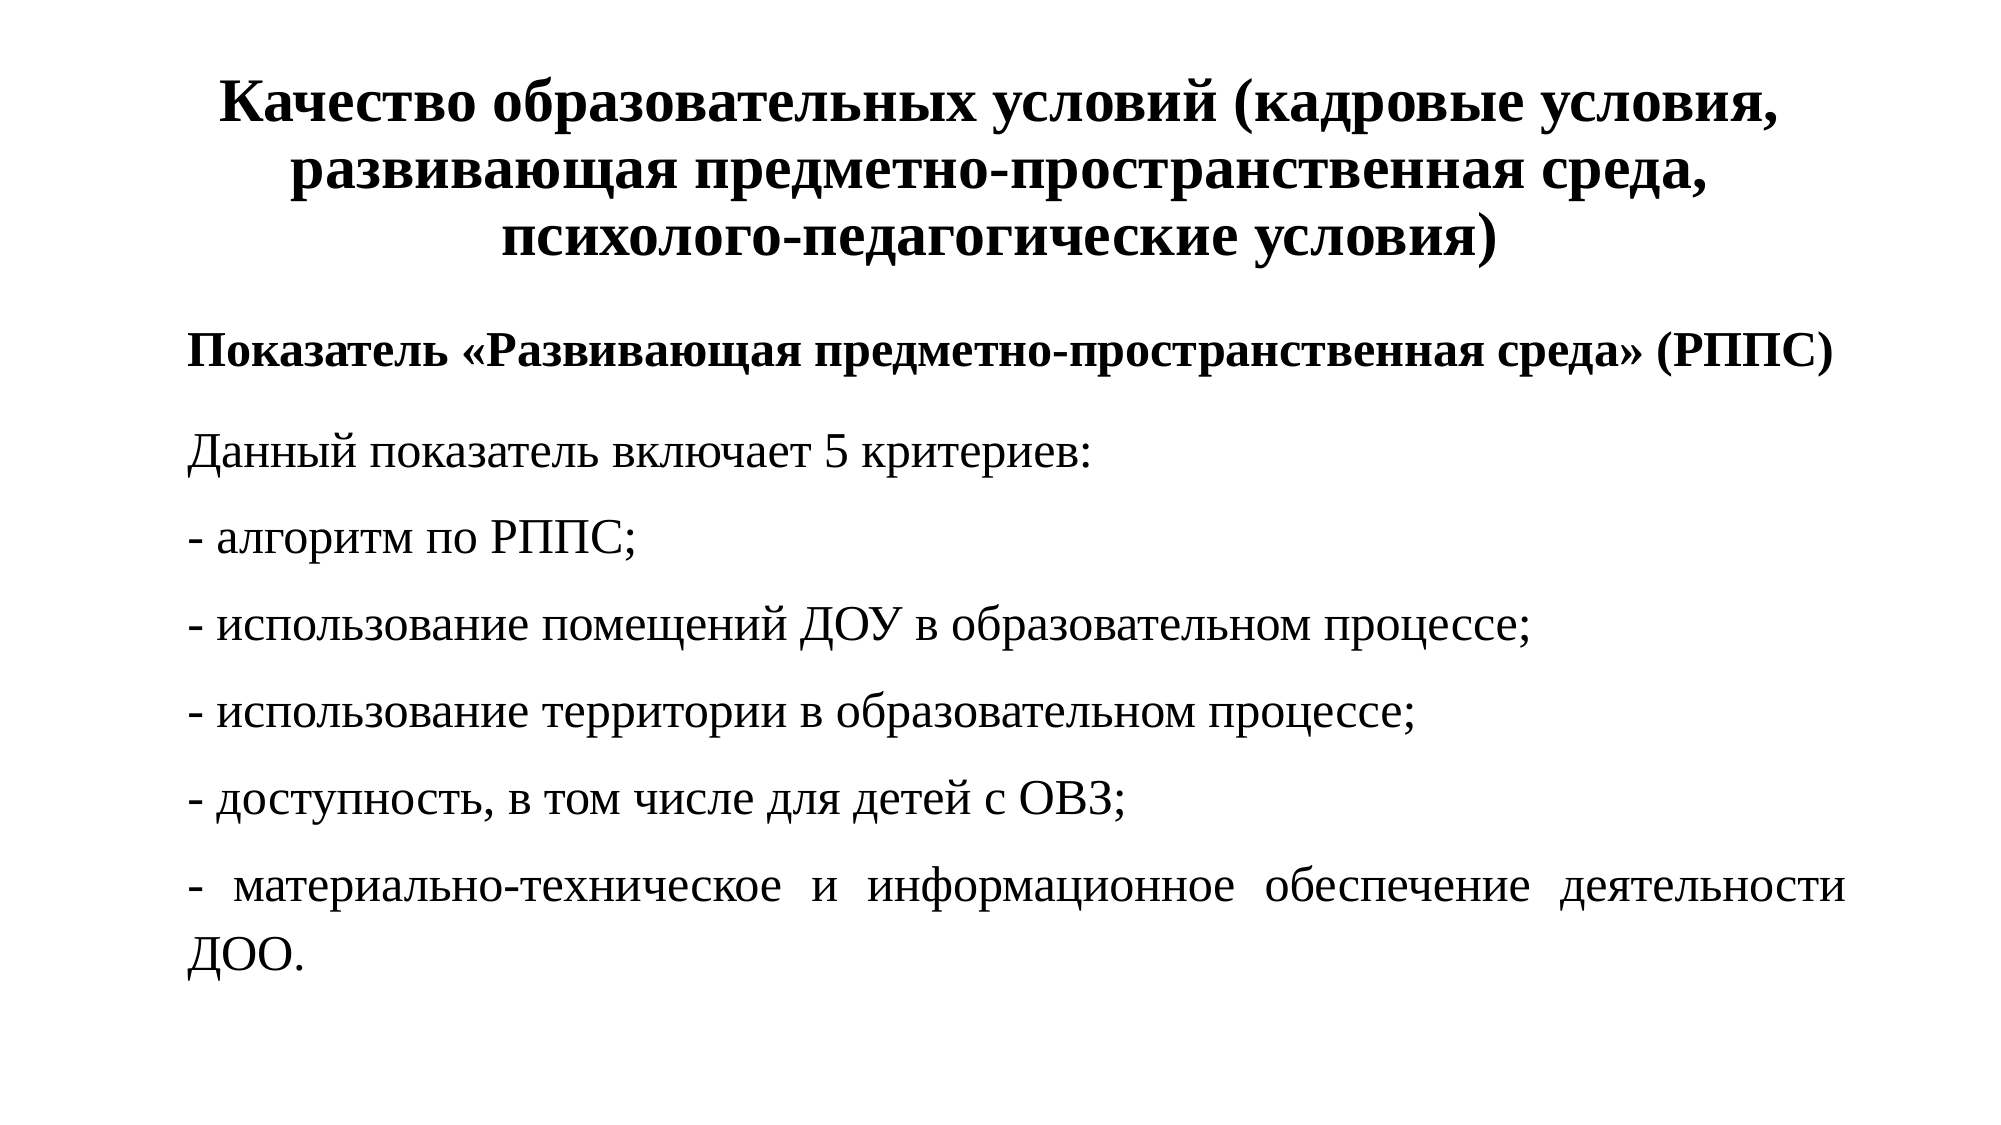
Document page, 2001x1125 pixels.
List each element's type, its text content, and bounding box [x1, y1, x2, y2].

title Качество образовательных условий (кадровые условия, развивающая предметно-пространственная среда, психолого-педагогические условия) [137, 59, 1863, 278]
list Показатель «Развивающая предметно-пространственная среда» (РППС) Данный показатель включает 5 критериев: - алгоритм по РППС; - использование помещений ДОУ в образовательном процессе; - использование территории в образовательном процессе; - доступность, в том числе для детей с ОВЗ; - материально-техническое и информационное обеспечение деятельности ДОО. [137, 299, 1863, 1014]
